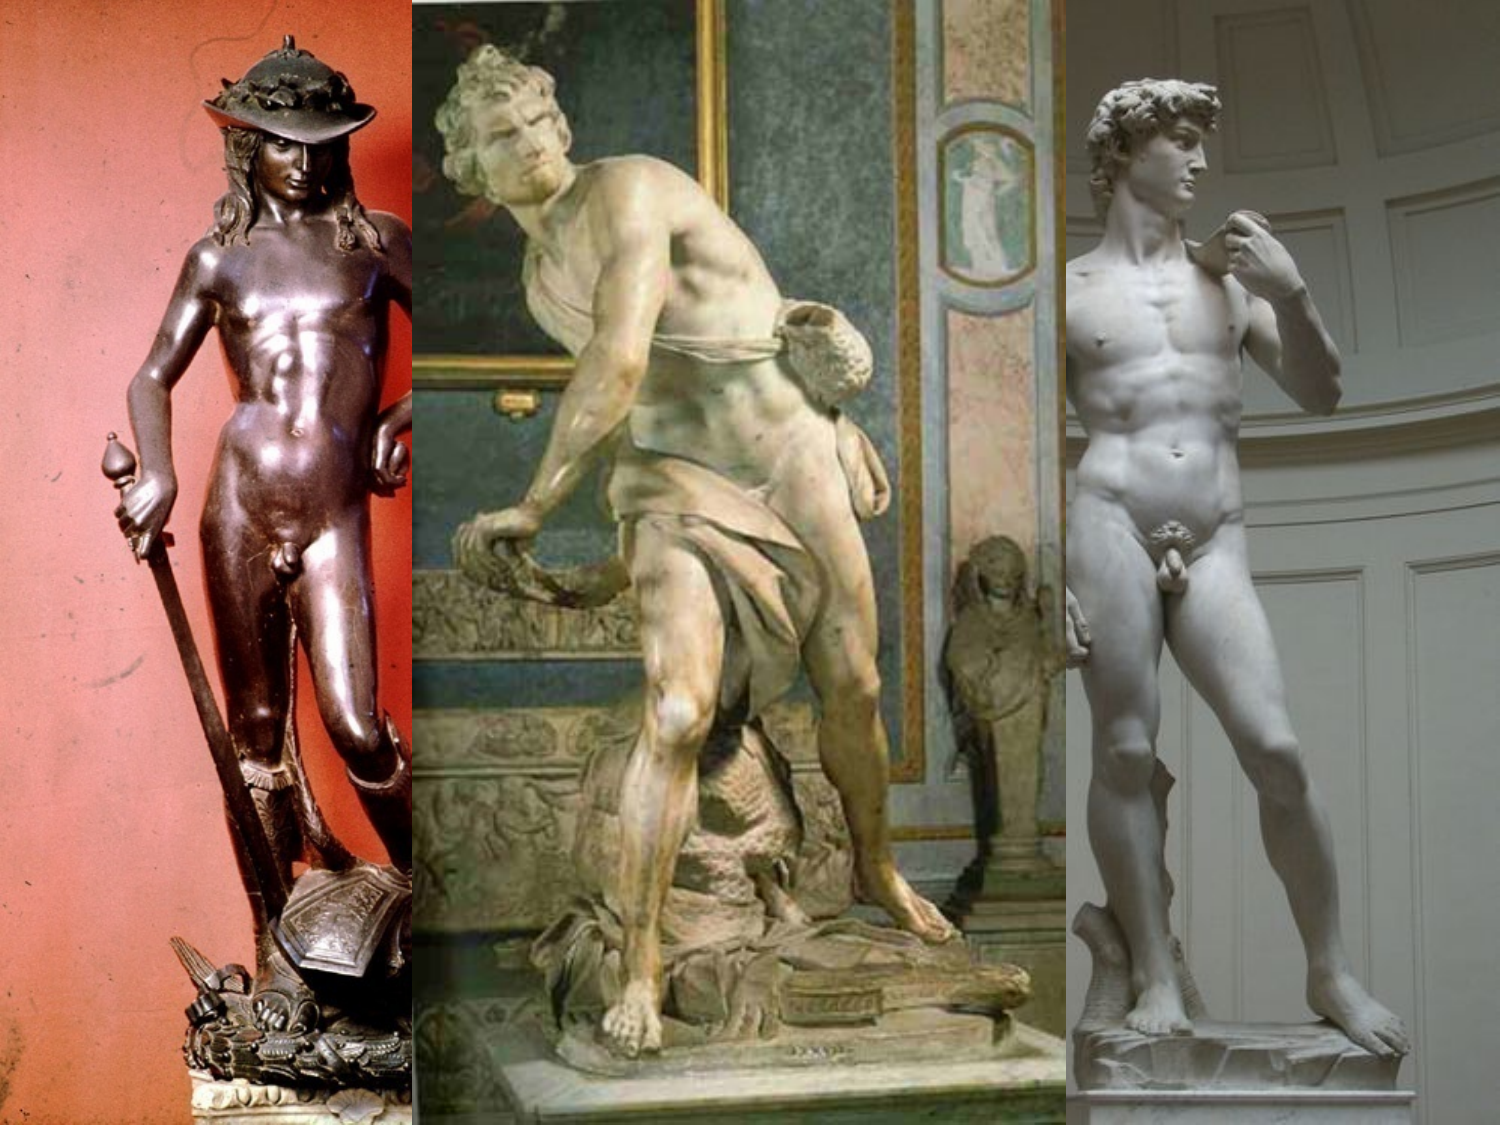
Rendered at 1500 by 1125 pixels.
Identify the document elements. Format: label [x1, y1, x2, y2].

list [1067, 0, 1500, 1125]
list [0, 0, 410, 1125]
picture [412, 0, 1066, 1125]
